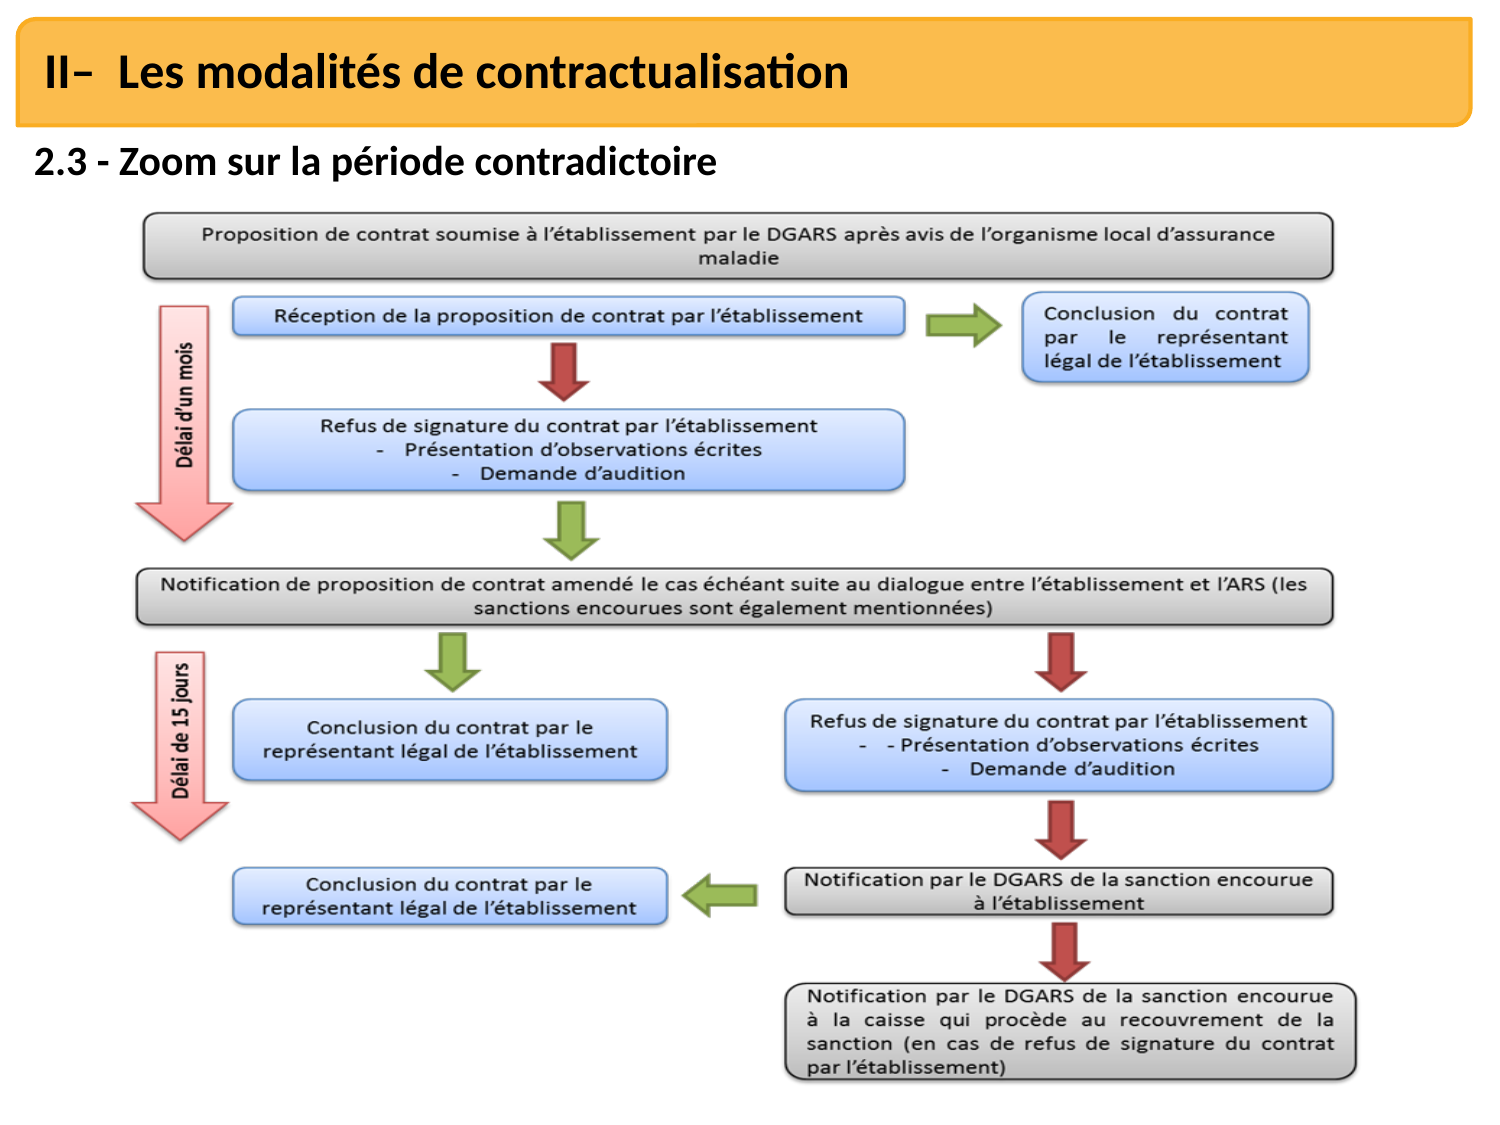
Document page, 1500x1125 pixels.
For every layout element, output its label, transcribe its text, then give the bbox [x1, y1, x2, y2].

text_box 2.3 - Zoom sur la période contradictoire [18, 126, 1449, 292]
picture [124, 209, 1364, 1100]
text_box [15, 16, 1473, 128]
text_box II– Les modalités de contractualisation [29, 30, 1459, 106]
